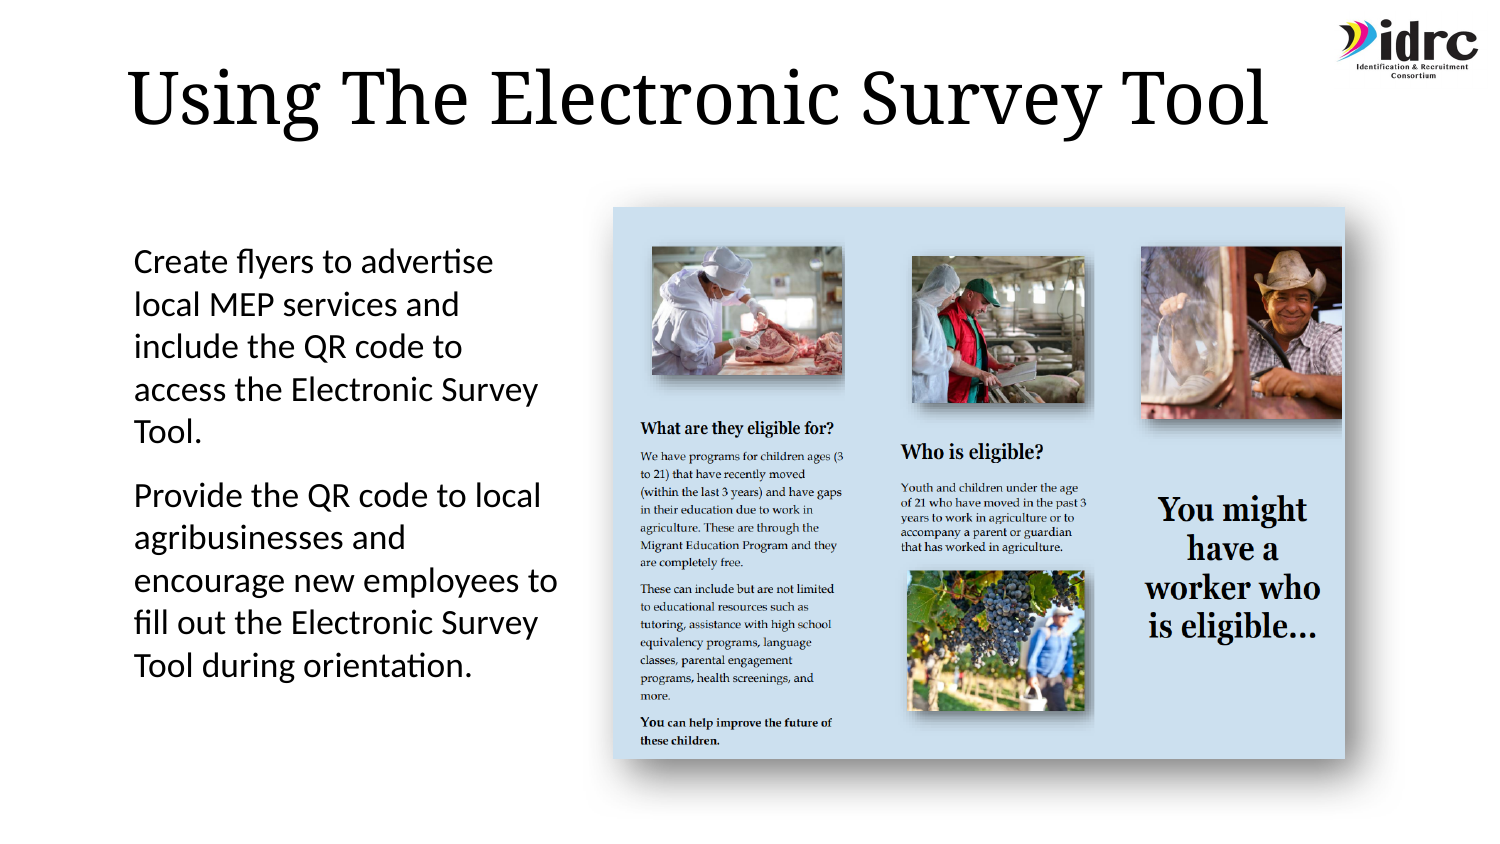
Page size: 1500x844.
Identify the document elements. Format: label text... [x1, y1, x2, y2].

picture [1334, 11, 1488, 89]
text_box Create flyers to advertise local MEP services and include the QR code to access the Electronic Survey Tool. Provide the QR code to local agribusinesses and encourage new employees to fill out the Electronic Survey Tool during orientation. [99, 223, 576, 621]
text_box Using The Electronic Survey Tool [29, 36, 1369, 157]
picture [612, 207, 1345, 759]
